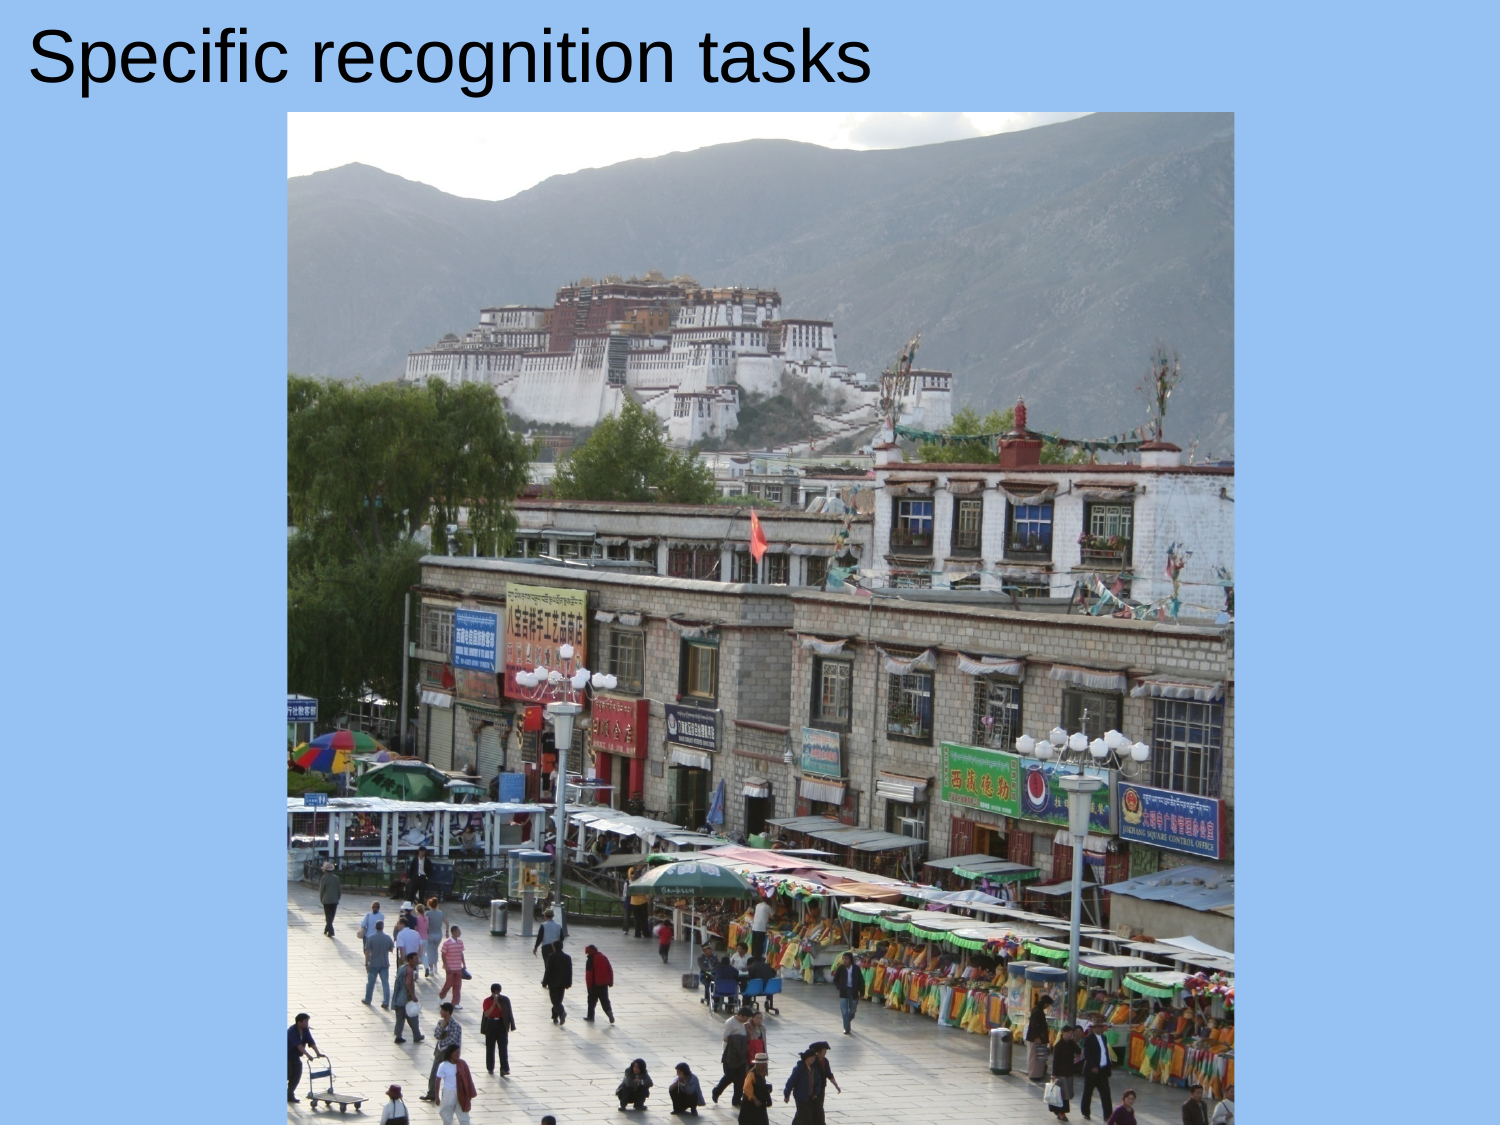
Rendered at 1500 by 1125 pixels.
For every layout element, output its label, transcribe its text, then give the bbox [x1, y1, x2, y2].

text_box Specific recognition tasks [12, 0, 1402, 105]
picture [287, 112, 1235, 1125]
